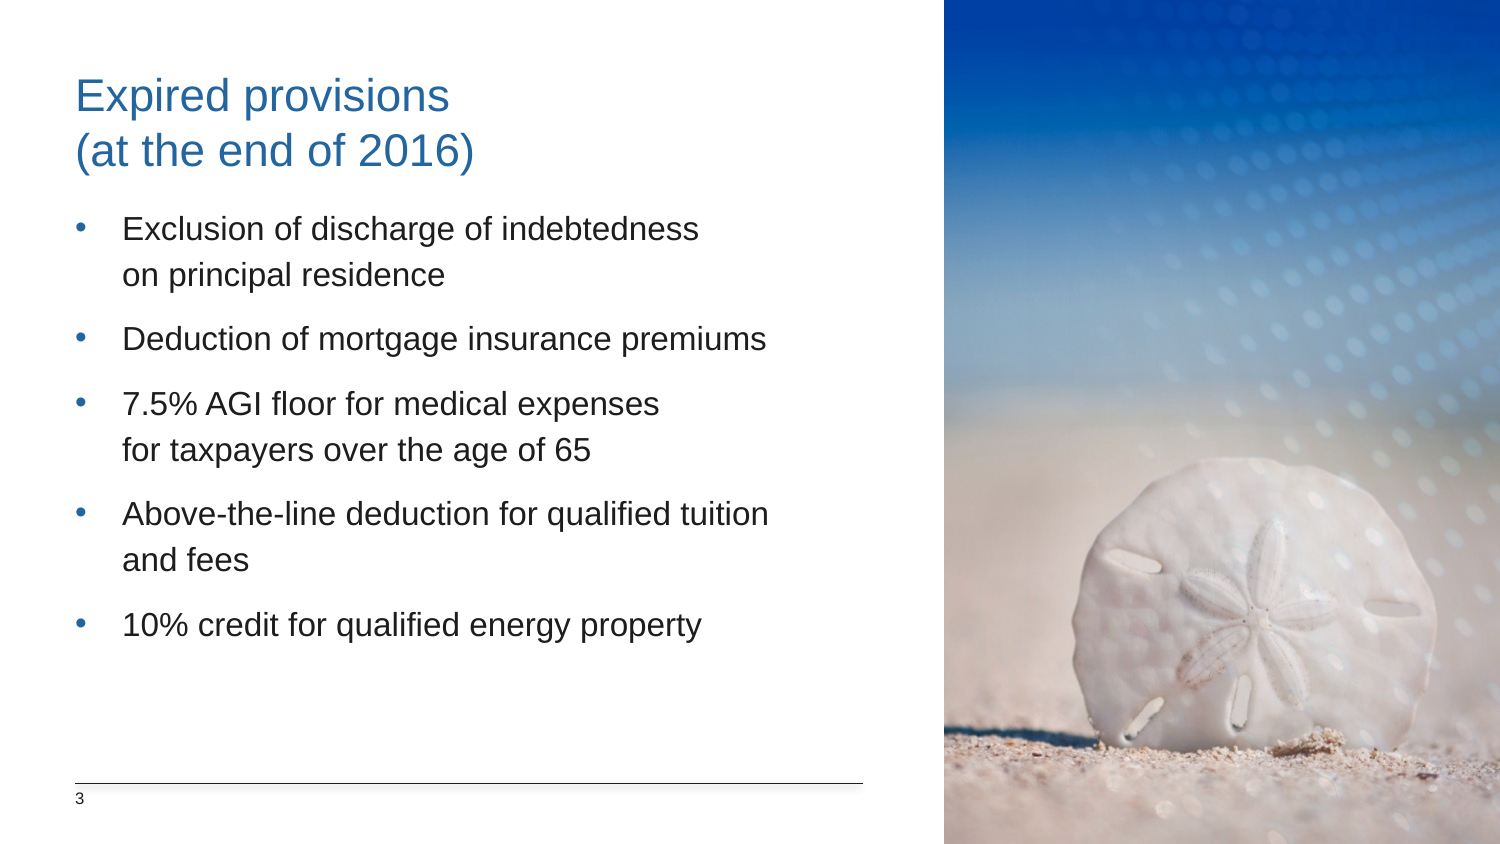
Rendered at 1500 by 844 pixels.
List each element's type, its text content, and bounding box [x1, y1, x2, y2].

picture [943, 0, 1500, 844]
list Exclusion of discharge of indebtedness on principal residence Deduction of mortgage insurance premiums 7.5% AGI floor for medical expenses for taxpayers over the age of 65 Above-the-line deduction for qualified tuition and fees 10% credit for qualified energy property [75, 200, 938, 758]
title Expired provisions (at the end of 2016) [75, 65, 862, 138]
